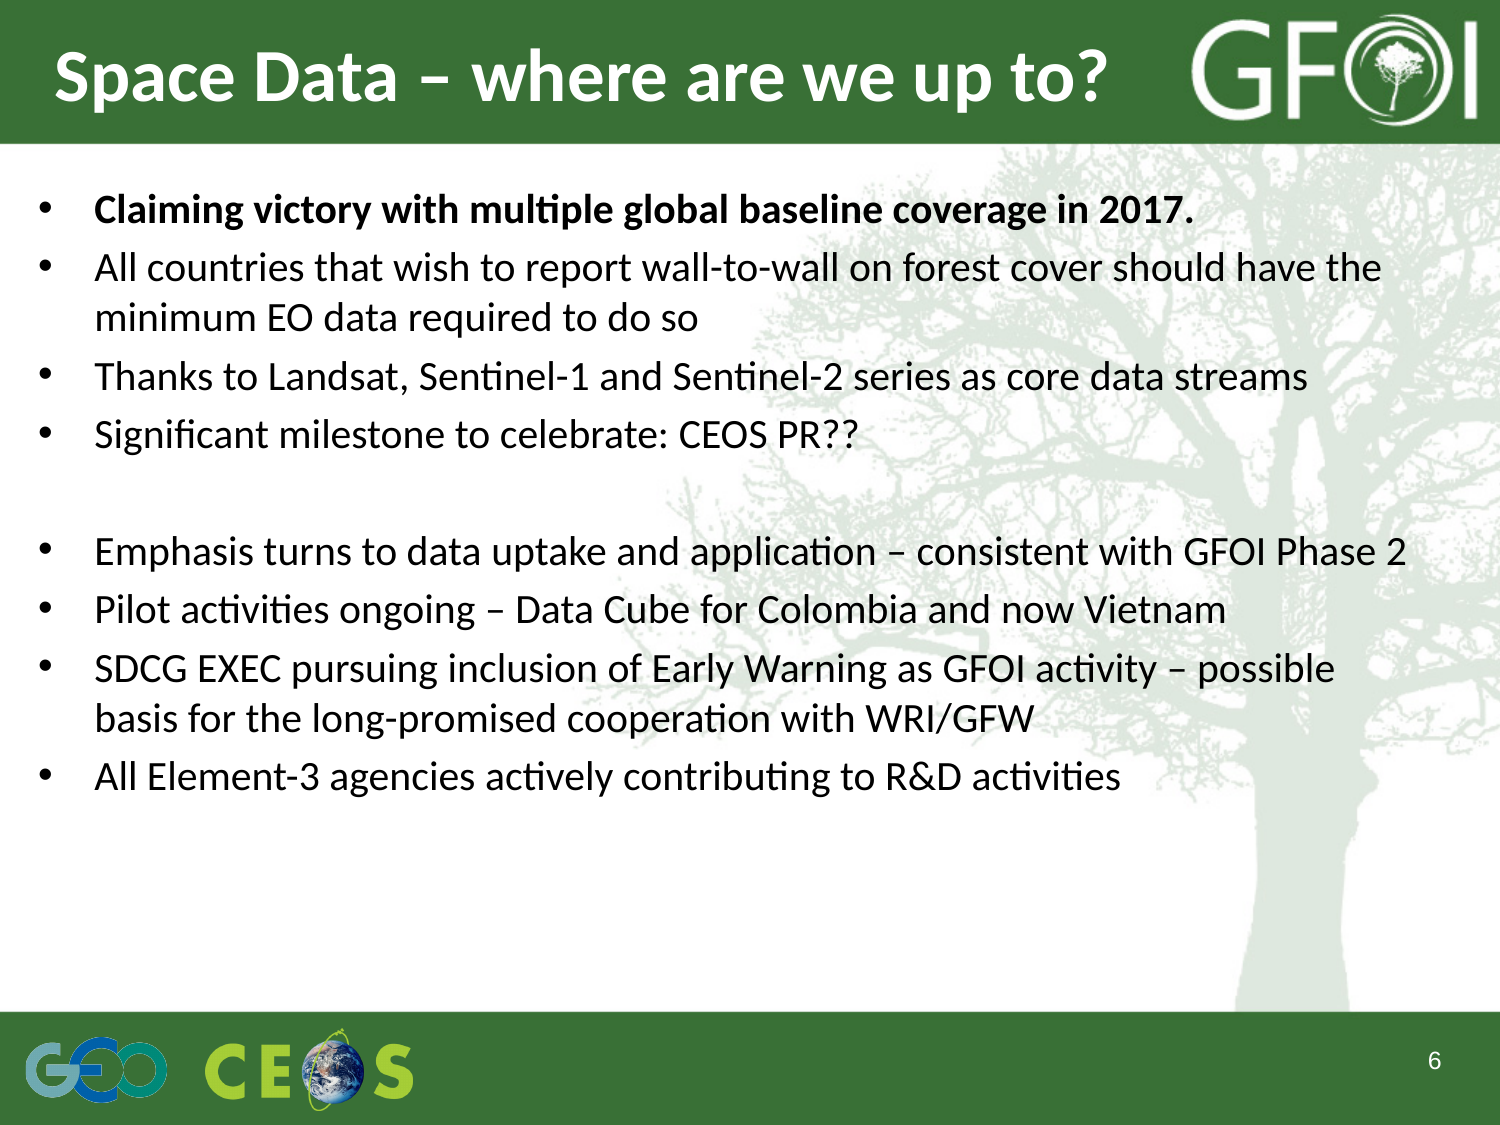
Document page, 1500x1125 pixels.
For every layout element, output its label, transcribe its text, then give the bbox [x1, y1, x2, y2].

title Space Data – where are we up to? [23, 19, 1145, 174]
picture [0, 0, 1500, 1125]
list Claiming victory with multiple global baseline coverage in 2017. All countries that wish to report wall-to-wall on forest cover should have the minimum EO data required to do so Thanks to Landsat, Sentinel-1 and Sentinel-2 series as core data streams Significant milestone to celebrate: CEOS PR?? Emphasis turns to data uptake and application – consistent with GFOI Phase 2 Pilot activities ongoing – Data Cube for Colombia and now Vietnam SDCG EXEC pursuing inclusion of Early Warning as GFOI activity – possible basis for the long-promised cooperation with WRI/GFW All Element-3 agencies actively contributing to R&D activities [23, 174, 1436, 917]
slide_number 6 [1392, 1037, 1477, 1098]
